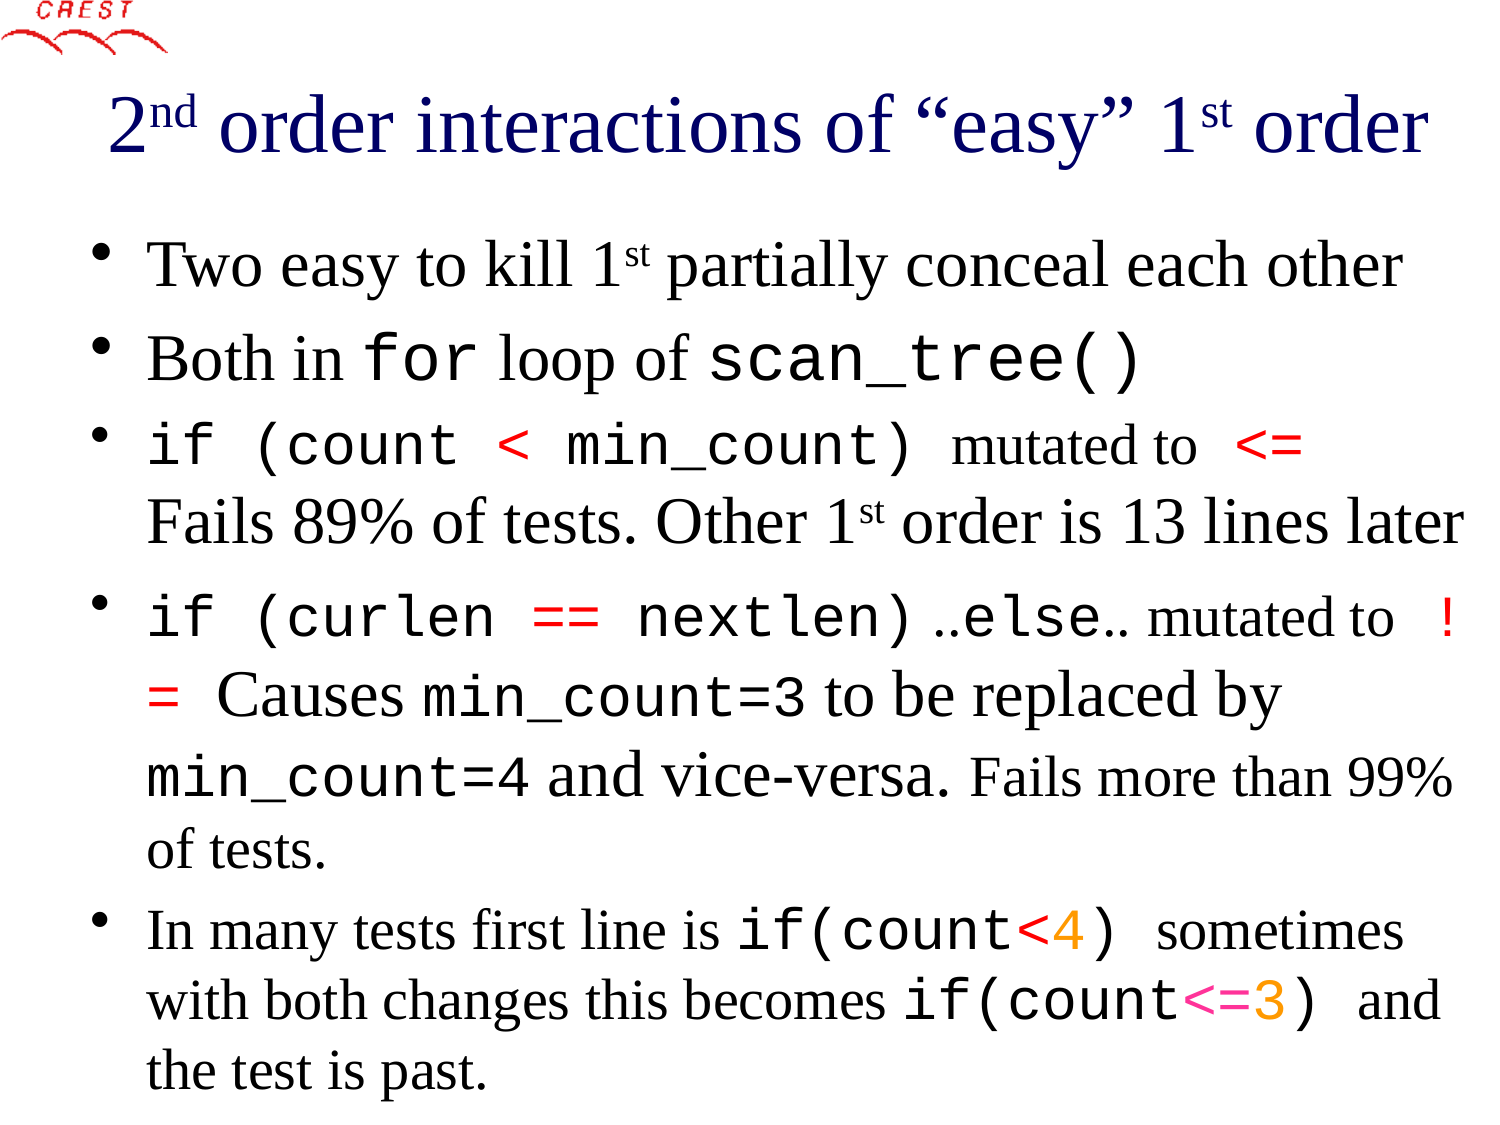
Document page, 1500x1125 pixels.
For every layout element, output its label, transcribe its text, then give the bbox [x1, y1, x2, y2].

title 2nd order interactions of “easy” 1st order [74, 24, 1463, 212]
picture [0, 0, 168, 55]
list Two easy to kill 1st partially conceal each other Both in for loop of scan_tree() if (count < min_count) mutated to <= Fails 89% of tests. Other 1st order is 13 lines later if (curlen == nextlen) ..else.. mutated to != Causes min_count=3 to be replaced by min_count=4 and vice-versa. Fails more than 99% of tests. In many tests first line is if(count<4) sometimes with both changes this becomes if(count<=3) and the test is past. [74, 212, 1500, 1125]
text_box [93, 597, 1430, 674]
